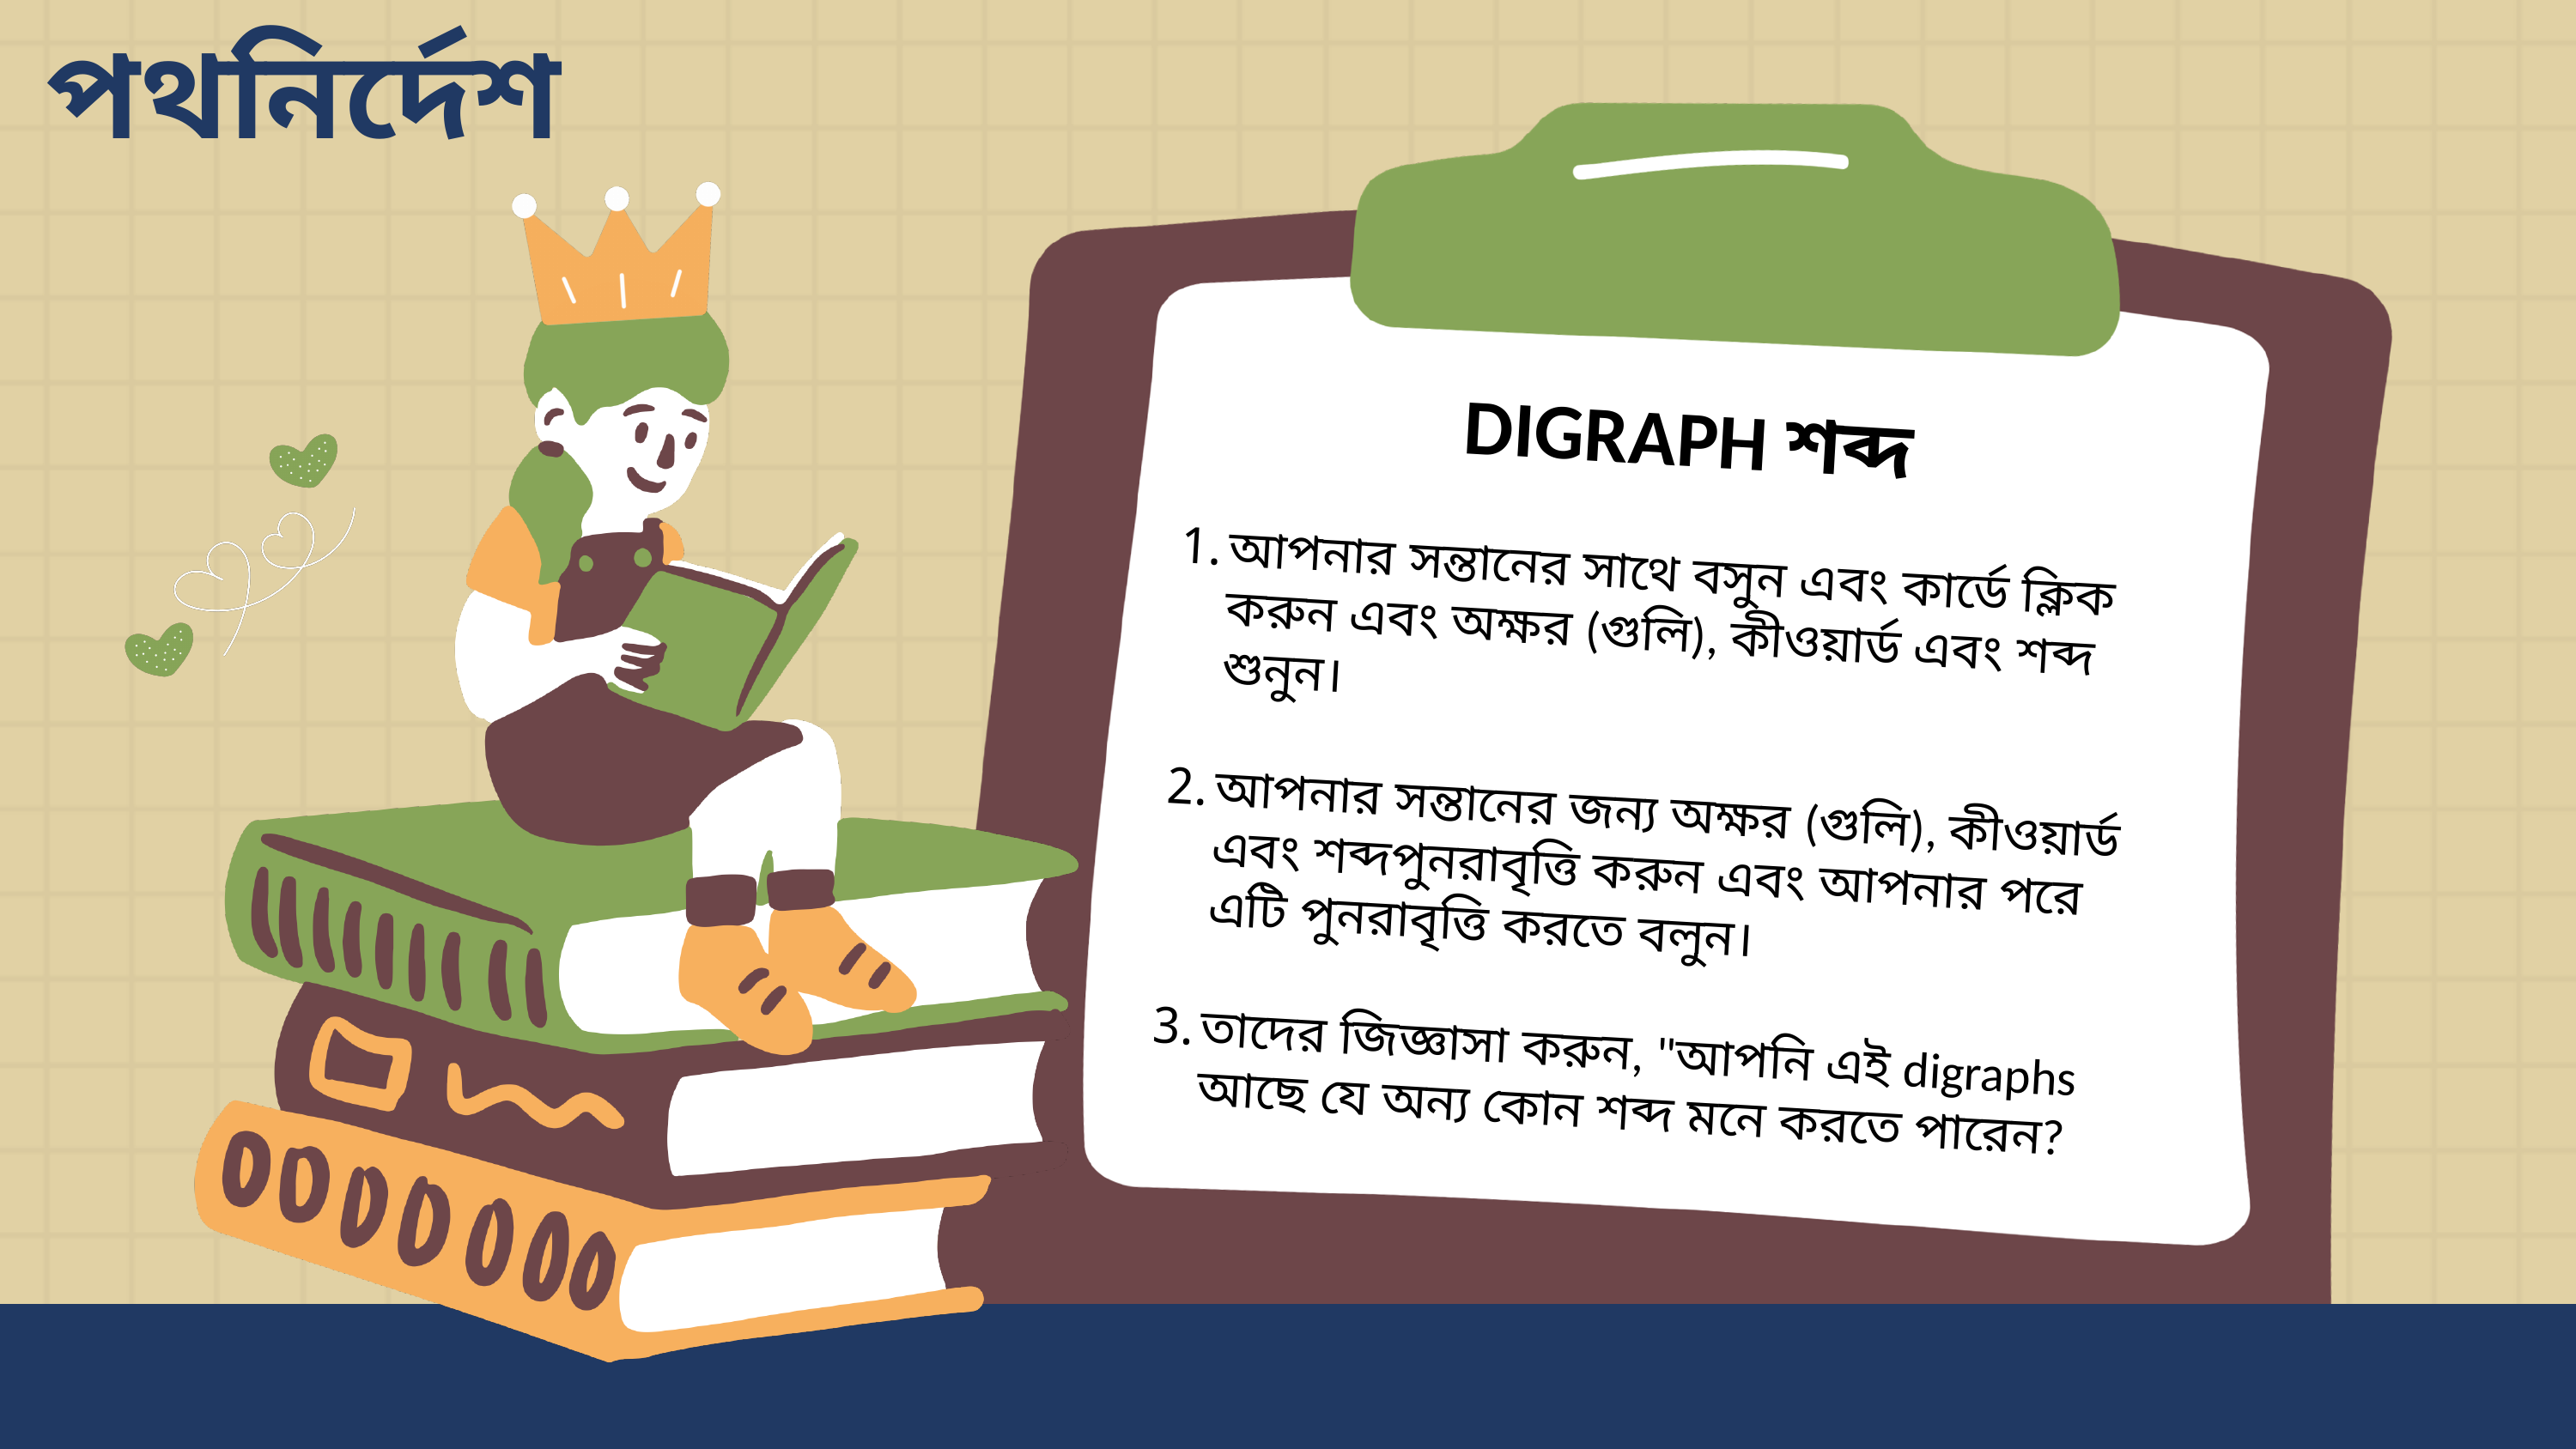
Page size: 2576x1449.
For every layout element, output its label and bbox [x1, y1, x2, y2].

text_box [0, 1303, 2576, 1449]
picture [0, 0, 2576, 1363]
